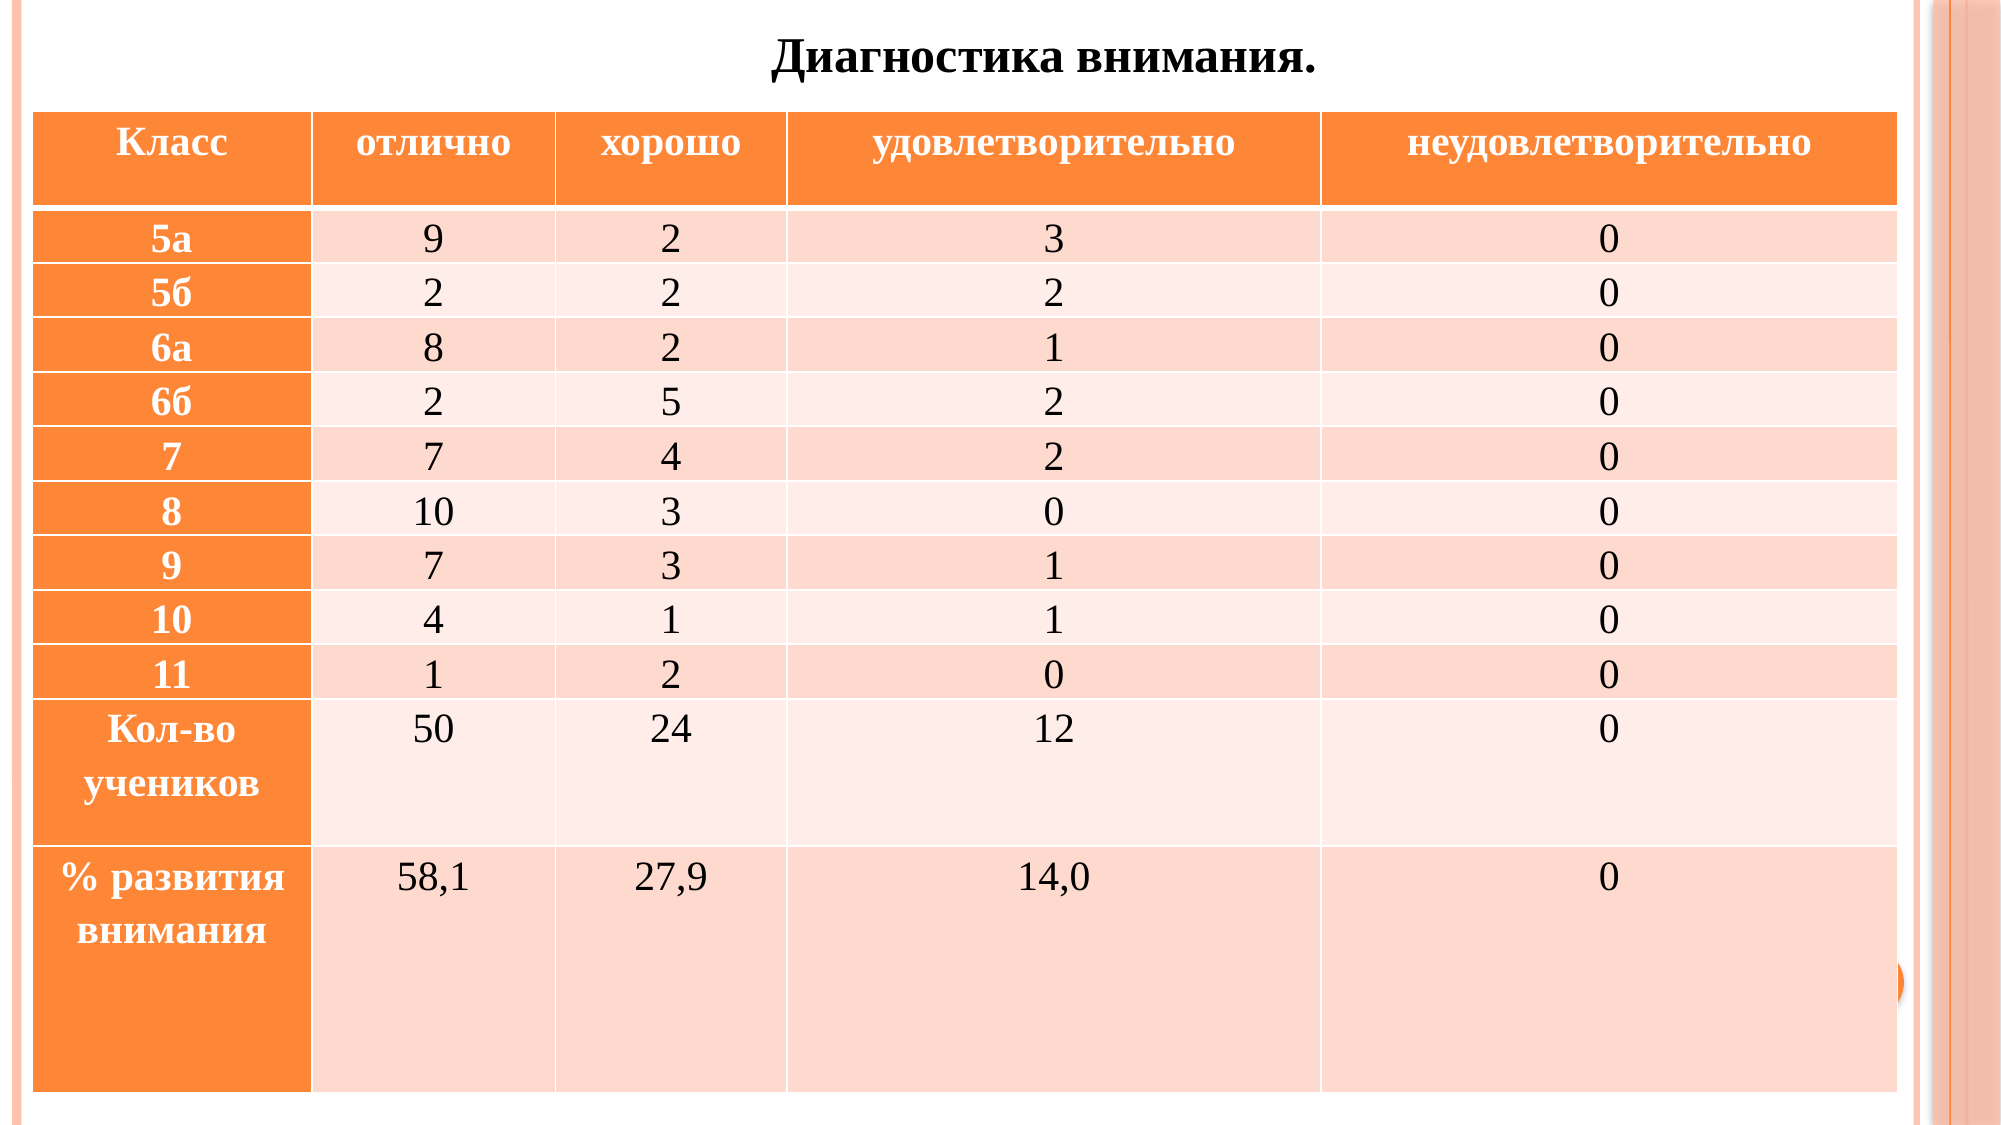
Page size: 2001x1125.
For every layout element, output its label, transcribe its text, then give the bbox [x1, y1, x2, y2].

table_cell 10 [33, 591, 311, 643]
table_cell 12 [788, 700, 1320, 845]
table_header Класс [33, 112, 311, 205]
table_cell 2 [556, 318, 786, 371]
table_cell 9 [313, 211, 555, 262]
table_cell 1 [313, 645, 555, 698]
table_cell 0 [1322, 700, 1897, 845]
table_cell 2 [313, 264, 555, 316]
table_cell 27,9 [556, 847, 786, 1092]
table_cell 58,1 [313, 847, 555, 1092]
table_cell 2 [556, 264, 786, 316]
table_cell 8 [313, 318, 555, 371]
table_cell 7 [313, 427, 555, 480]
table_cell 0 [1322, 847, 1897, 1092]
table_cell 2 [788, 373, 1320, 425]
table_cell 24 [556, 700, 786, 845]
table_cell 2 [788, 264, 1320, 316]
table_cell 4 [313, 591, 555, 643]
table_cell 0 [788, 482, 1320, 534]
table_cell 8 [33, 482, 311, 534]
table_cell 3 [788, 211, 1320, 262]
table_cell 7 [33, 427, 311, 480]
table_cell 0 [788, 645, 1320, 698]
table_cell 1 [788, 318, 1320, 371]
table_cell 6а [33, 318, 311, 371]
table_cell 3 [556, 536, 786, 589]
table_cell 2 [788, 427, 1320, 480]
table_cell 0 [1322, 591, 1897, 643]
table_cell 2 [556, 645, 786, 698]
table_cell % развития внимания [33, 847, 311, 1092]
table_cell Кол-во учеников [33, 700, 311, 845]
table_cell 5б [33, 264, 311, 316]
table_cell 4 [556, 427, 786, 480]
table_cell 1 [788, 536, 1320, 589]
table_cell 0 [1322, 373, 1897, 425]
table_header удовлетворительно [788, 112, 1320, 205]
table_cell 5 [556, 373, 786, 425]
table_cell 3 [556, 482, 786, 534]
table_cell 1 [556, 591, 786, 643]
table_cell 11 [33, 645, 311, 698]
table_header отлично [313, 112, 555, 205]
table_cell 0 [1322, 318, 1897, 371]
table_cell 5а [33, 211, 311, 262]
table_header хорошо [556, 112, 786, 205]
table_header неудовлетворительно [1322, 112, 1897, 205]
table_cell 6б [33, 373, 311, 425]
table_cell 14,0 [788, 847, 1320, 1092]
table_cell 0 [1322, 264, 1897, 316]
table_cell 0 [1322, 536, 1897, 589]
table_cell 2 [556, 211, 786, 262]
table_cell 0 [1322, 645, 1897, 698]
table_cell 7 [313, 536, 555, 589]
table_cell 0 [1322, 211, 1897, 262]
table_cell 50 [313, 700, 555, 845]
table_cell 1 [788, 591, 1320, 643]
table_cell 0 [1322, 427, 1897, 480]
table_cell 10 [313, 482, 555, 534]
table_cell 0 [1322, 482, 1897, 534]
text_box Диагностика внимания. [259, 15, 1829, 91]
table_cell 9 [33, 536, 311, 589]
table_cell 2 [313, 373, 555, 425]
